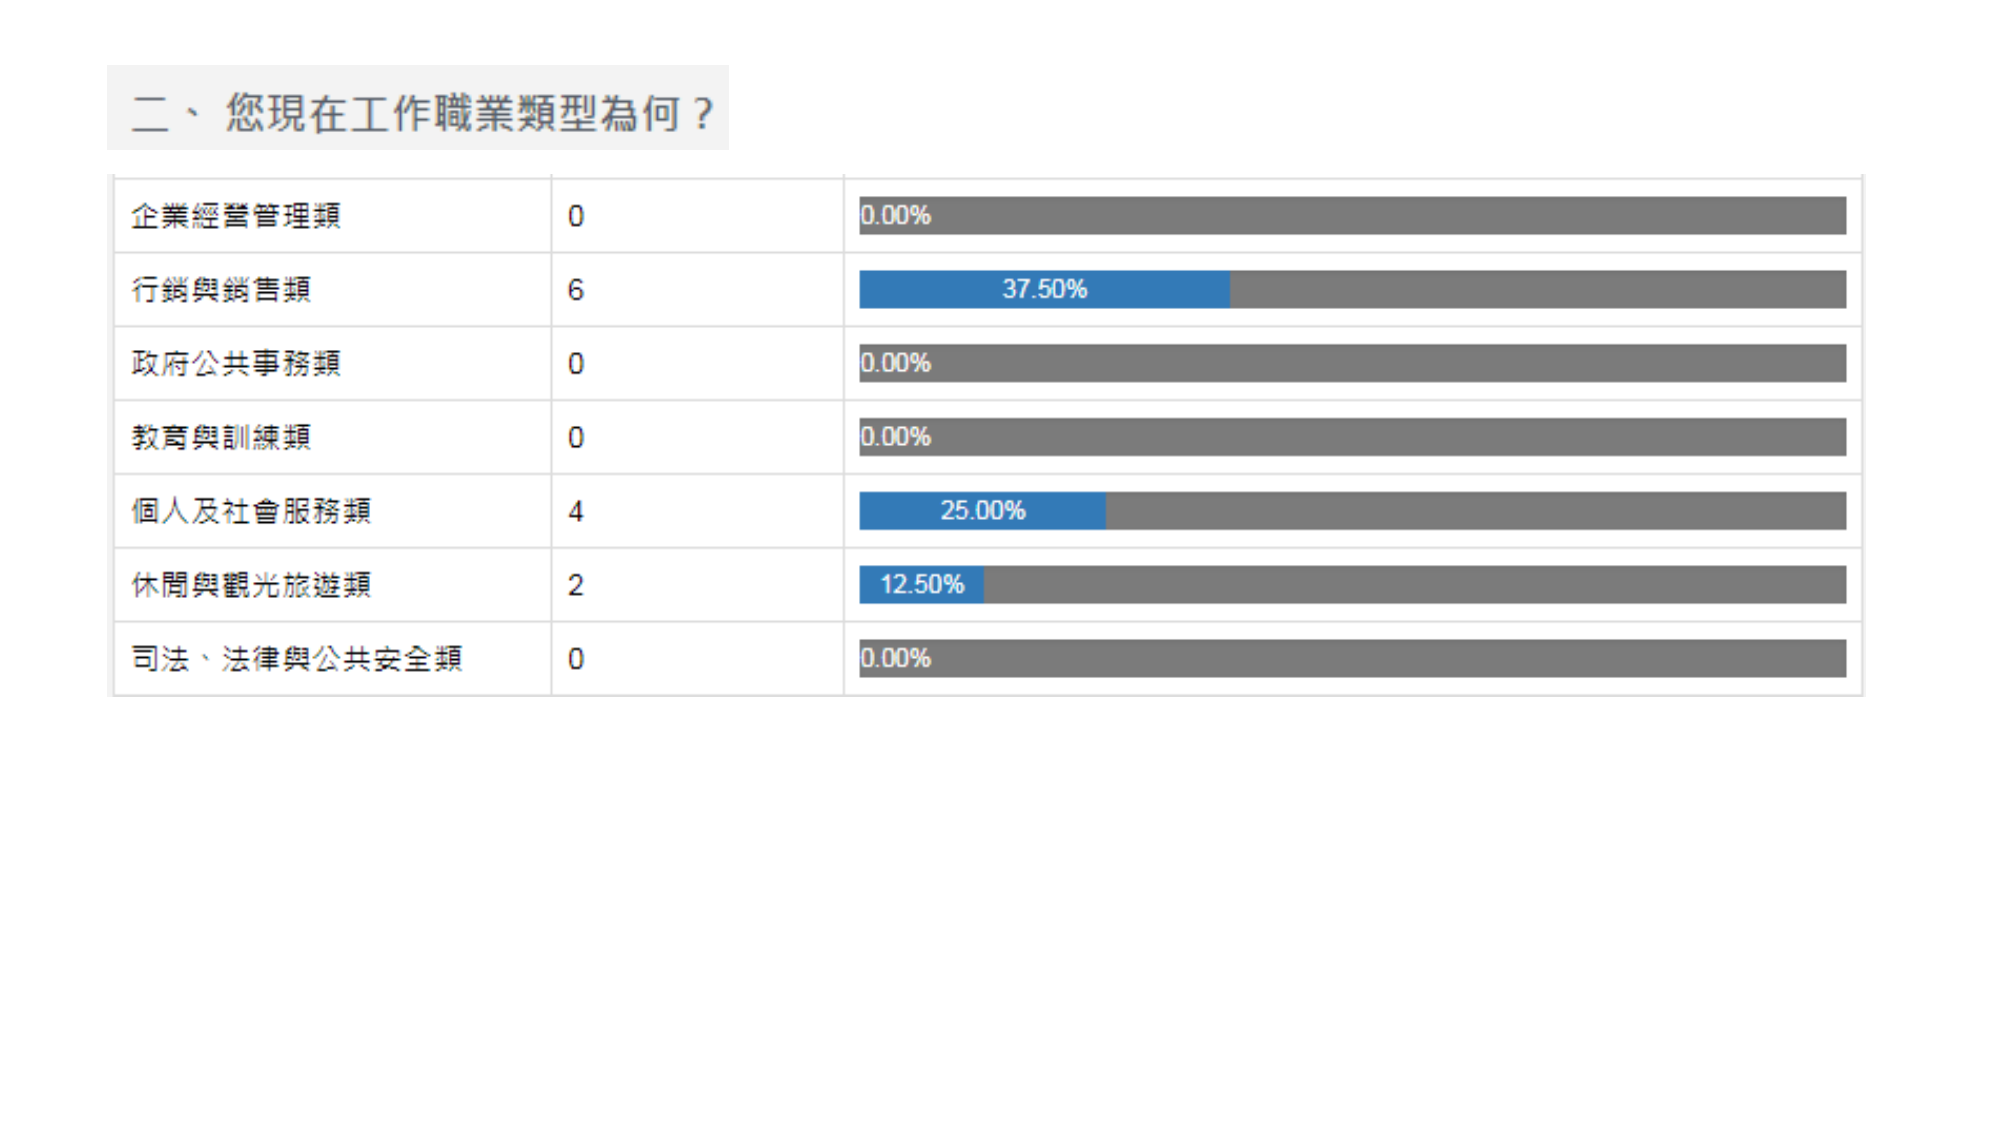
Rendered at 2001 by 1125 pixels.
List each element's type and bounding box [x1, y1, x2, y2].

picture [107, 65, 729, 150]
picture [107, 174, 1866, 697]
